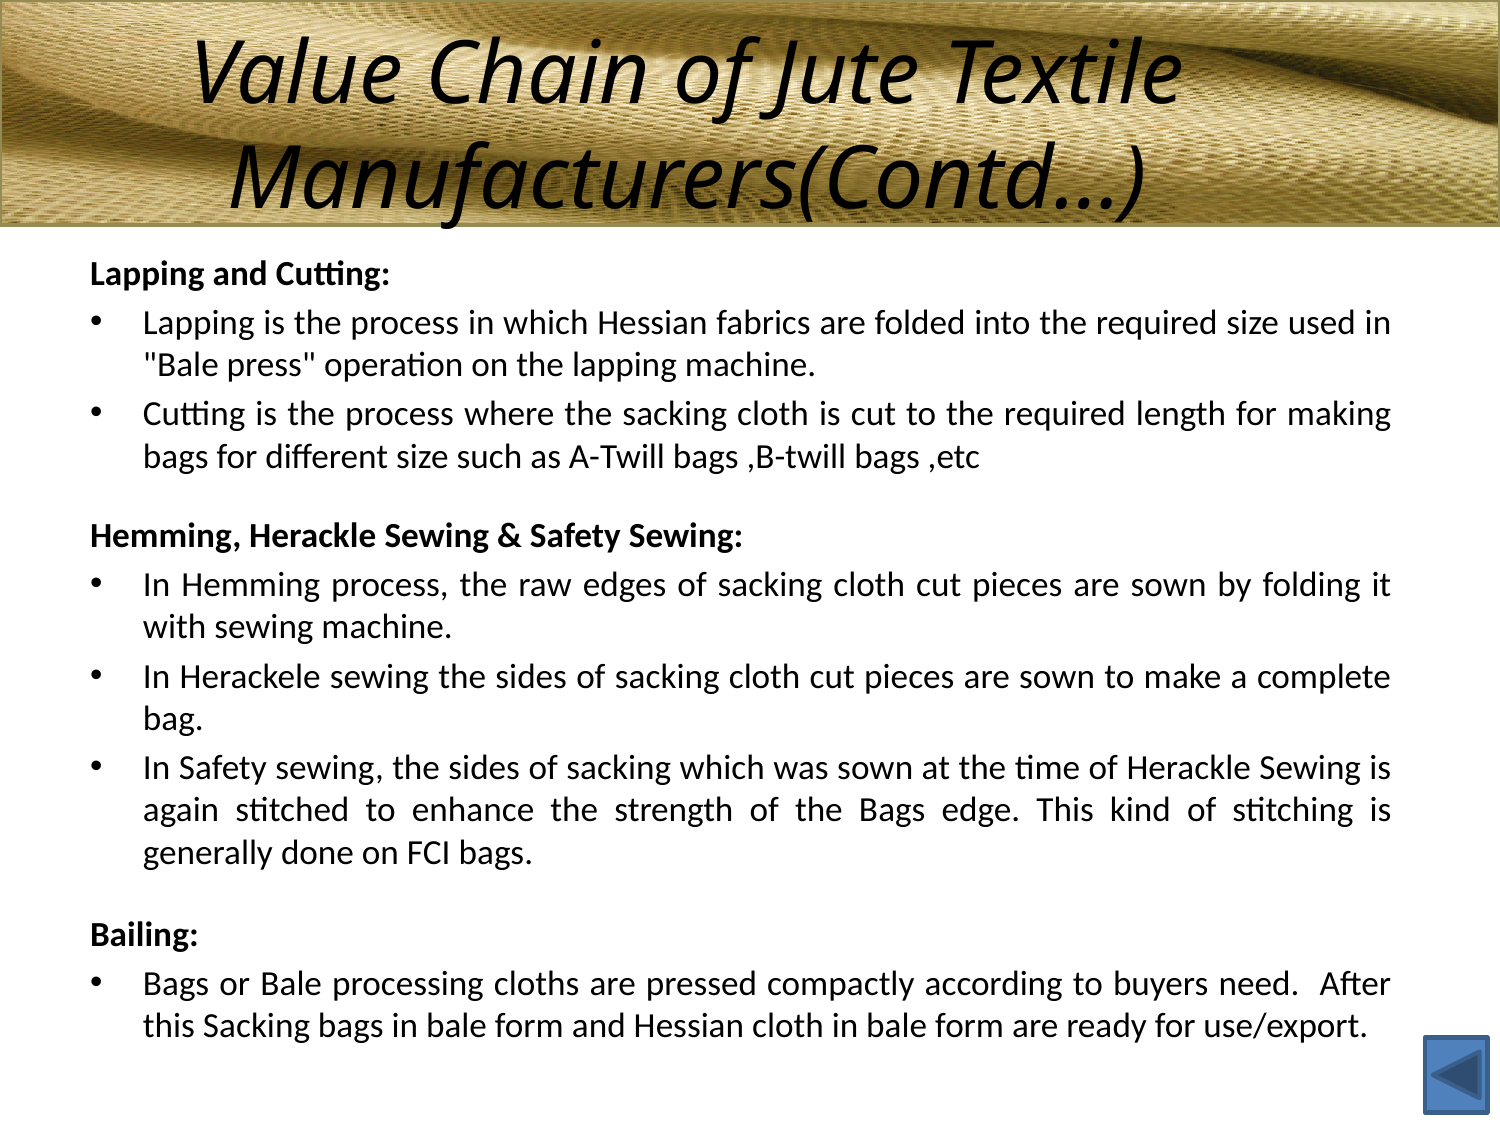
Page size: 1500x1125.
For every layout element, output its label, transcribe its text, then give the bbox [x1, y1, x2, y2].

text_box [0, 0, 1500, 227]
list Lapping and Cutting: Lapping is the process in which Hessian fabrics are folded into the required size used in "Bale press" operation on the lapping machine. Cutting is the process where the sacking cloth is cut to the required length for making bags for different size such as A-Twill bags ,B-twill bags ,etc Hemming, Herackle Sewing & Safety Sewing: In Hemming process, the raw edges of sacking cloth cut pieces are sown by folding it with sewing machine. In Herackele sewing the sides of sacking cloth cut pieces are sown to make a complete bag. In Safety sewing, the sides of sacking which was sown at the time of Herackle Sewing is again stitched to enhance the strength of the Bags edge. This kind of stitching is generally done on FCI bags. Bailing: Bags or Bale processing cloths are pressed compactly according to buyers need. After this Sacking bags in bale form and Hessian cloth in bale form are ready for use/export. [74, 242, 1409, 1088]
title Value Chain of Jute Textile Manufacturers(Contd…) [74, 44, 1301, 197]
text_box [1423, 1035, 1490, 1115]
